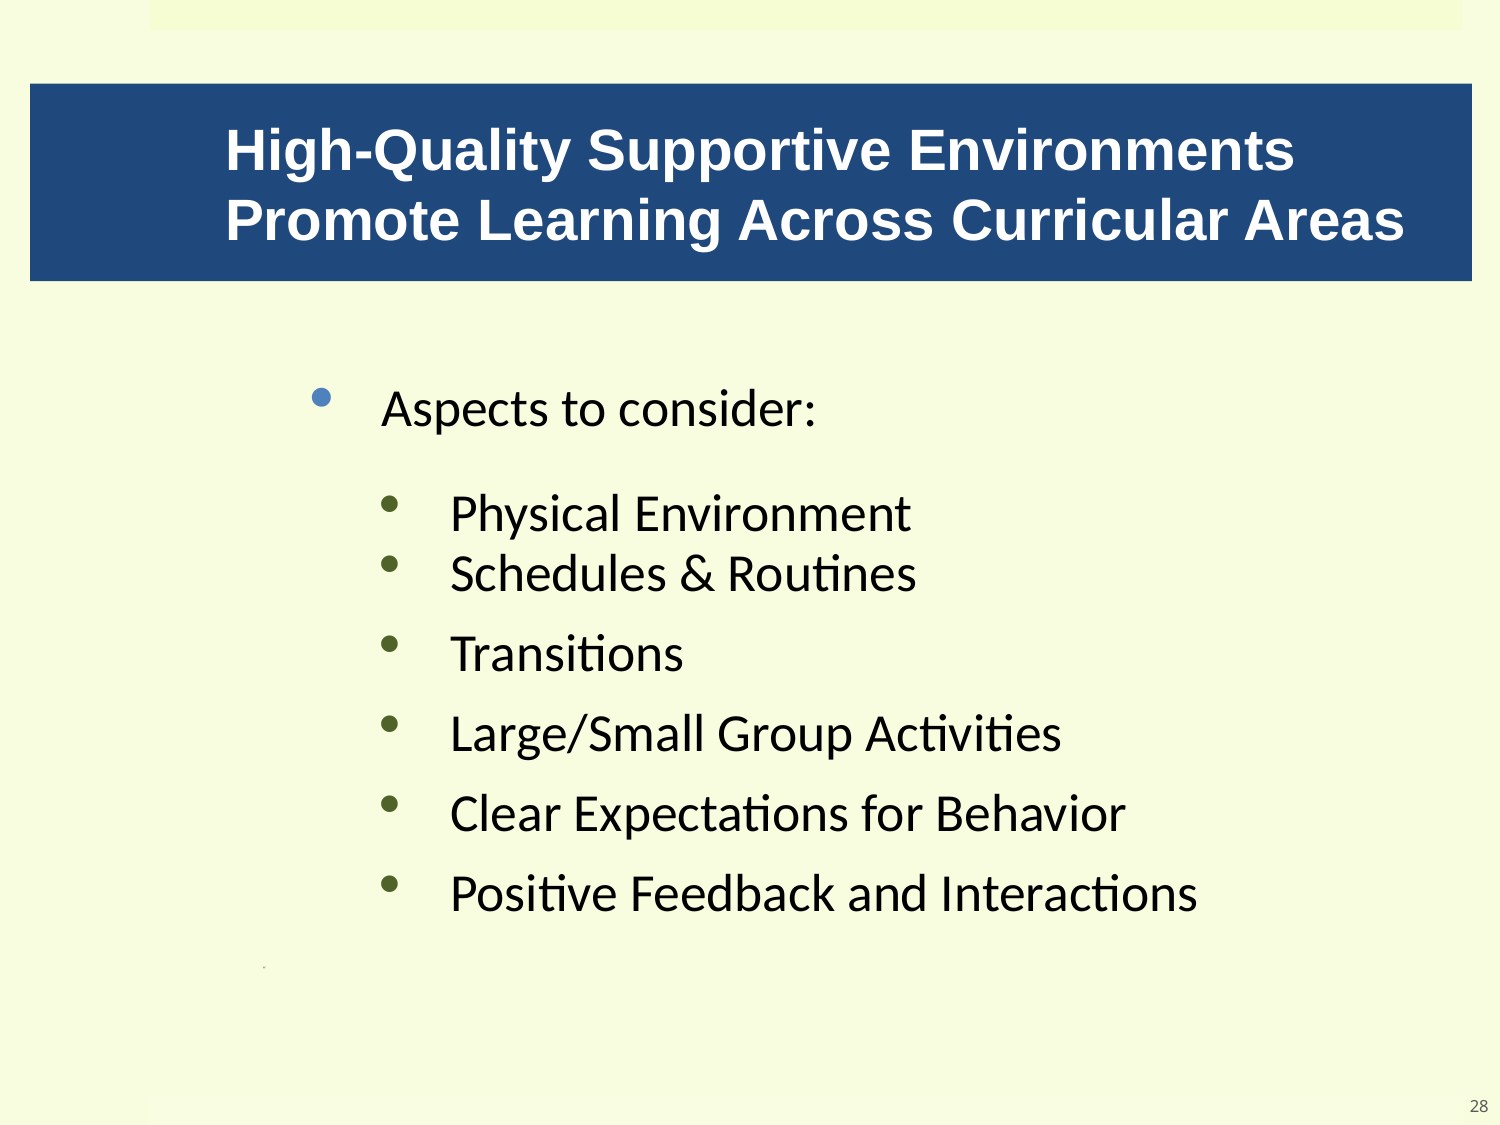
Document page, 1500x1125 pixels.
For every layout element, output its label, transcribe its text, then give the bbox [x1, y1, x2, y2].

list Aspects to consider: Physical Environment Schedules & Routines Transitions Large/Small Group Activities Clear Expectations for Behavior Positive Feedback and Interactions “ [245, 352, 1305, 1018]
slide_number 28 [1441, 1077, 1500, 1125]
title High-Quality Supportive Environments Promote Learning Across Curricular Areas [30, 83, 1472, 282]
